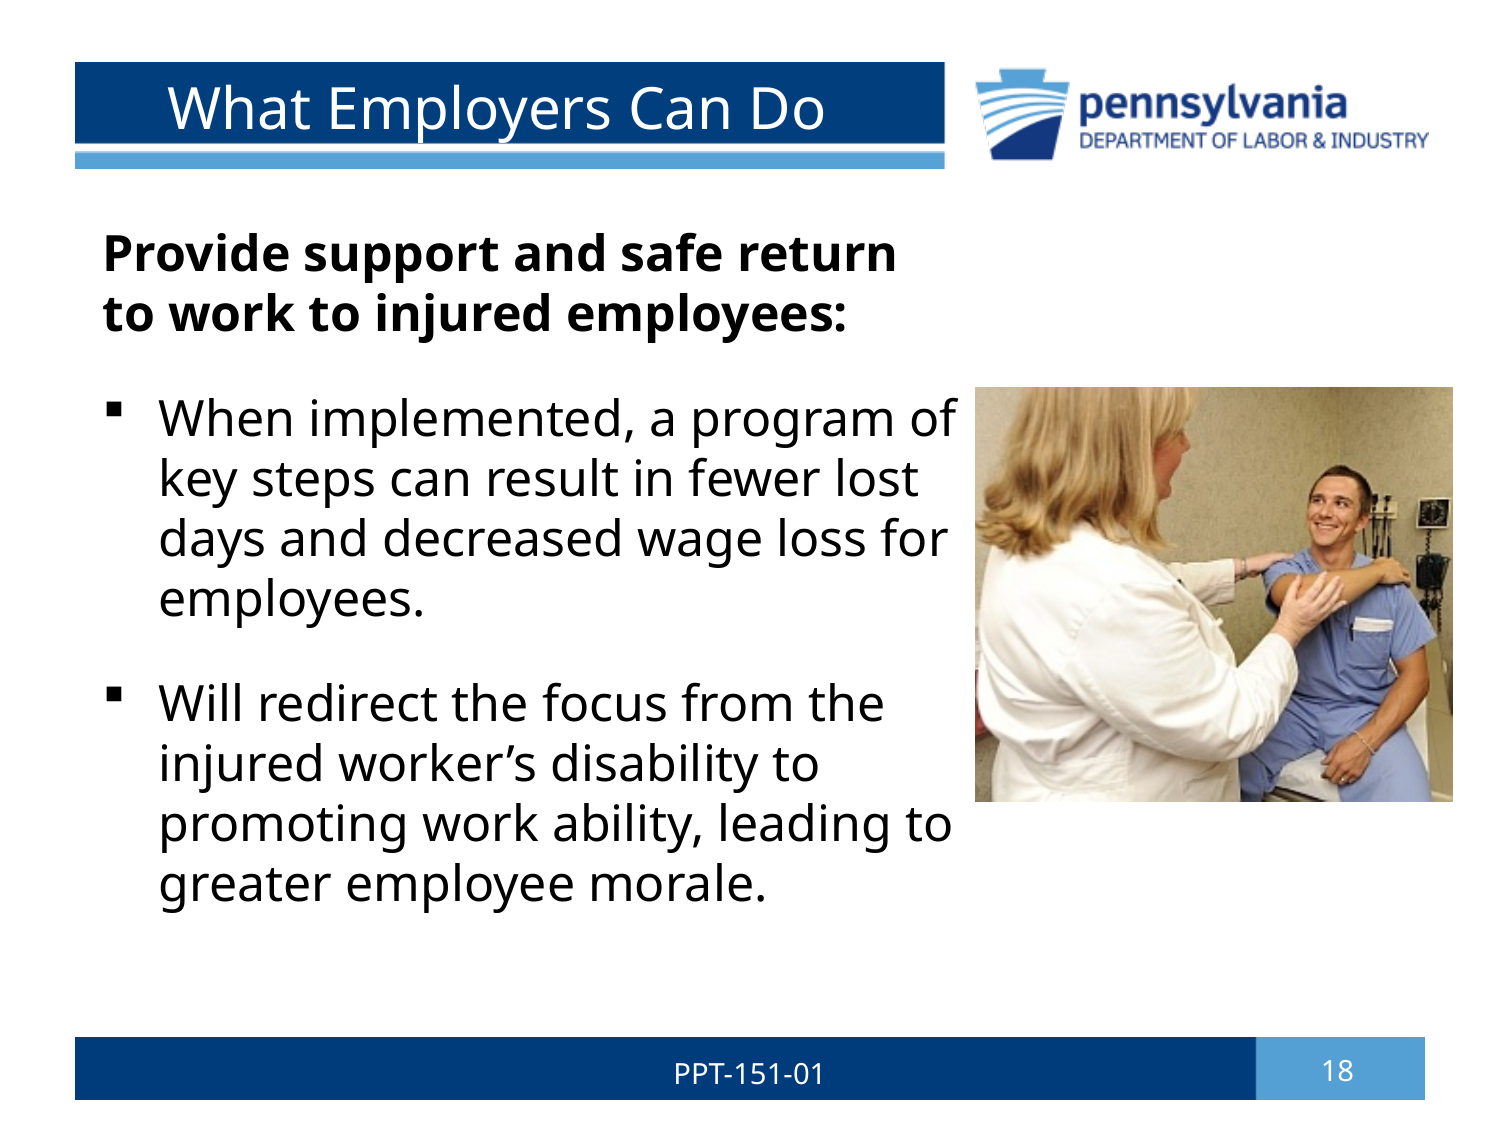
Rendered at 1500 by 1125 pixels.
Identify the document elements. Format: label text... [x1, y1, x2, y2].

picture [974, 387, 1453, 803]
picture [75, 62, 1429, 169]
subtitle Provide support and safe return to work to injured employees: When implemented, a program of key steps can result in fewer lost days and decreased wage loss for employees. Will redirect the focus from the injured worker’s disability to promoting work ability, leading to greater employee morale. [87, 213, 975, 939]
title What Employers Can Do [75, 62, 950, 150]
footer PPT-151-01 [512, 1042, 988, 1103]
picture [75, 1037, 1425, 1100]
slide_number 18 [1250, 1042, 1425, 1103]
